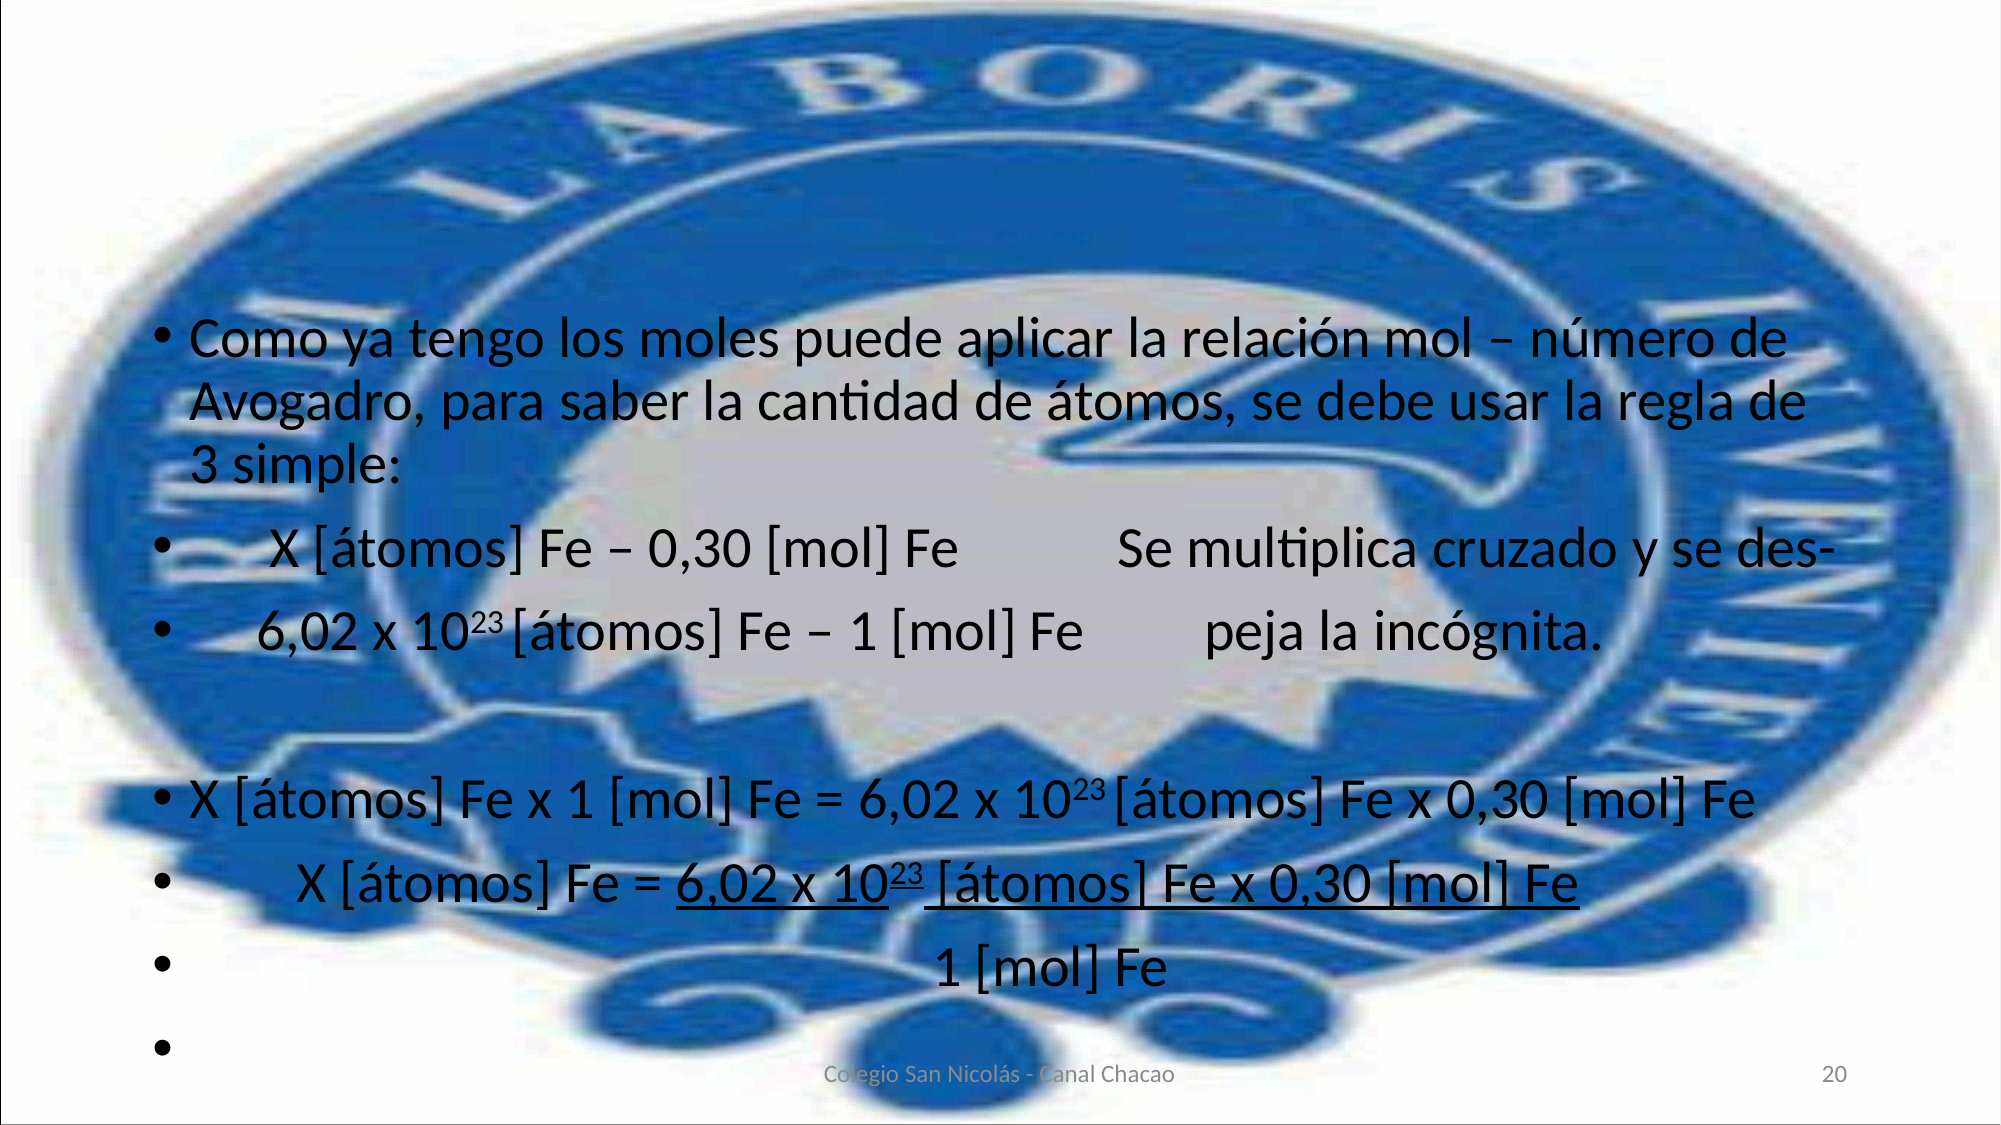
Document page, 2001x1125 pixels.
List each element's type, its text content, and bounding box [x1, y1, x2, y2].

list Como ya tengo los moles puede aplicar la relación mol – número de Avogadro, para saber la cantidad de átomos, se debe usar la regla de 3 simple: X [átomos] Fe – 0,30 [mol] Fe Se multiplica cruzado y se des- 6,02 x 1023 [átomos] Fe – 1 [mol] Fe peja la incógnita. X [átomos] Fe x 1 [mol] Fe = 6,02 x 1023 [átomos] Fe x 0,30 [mol] Fe X [átomos] Fe = 6,02 x 1023 [átomos] Fe x 0,30 [mol] Fe 1 [mol] Fe [137, 299, 1863, 1014]
picture [0, 0, 2001, 1125]
slide_number 20 [1412, 1042, 1863, 1103]
footer Colegio San Nicolás - Canal Chacao [662, 1042, 1338, 1103]
